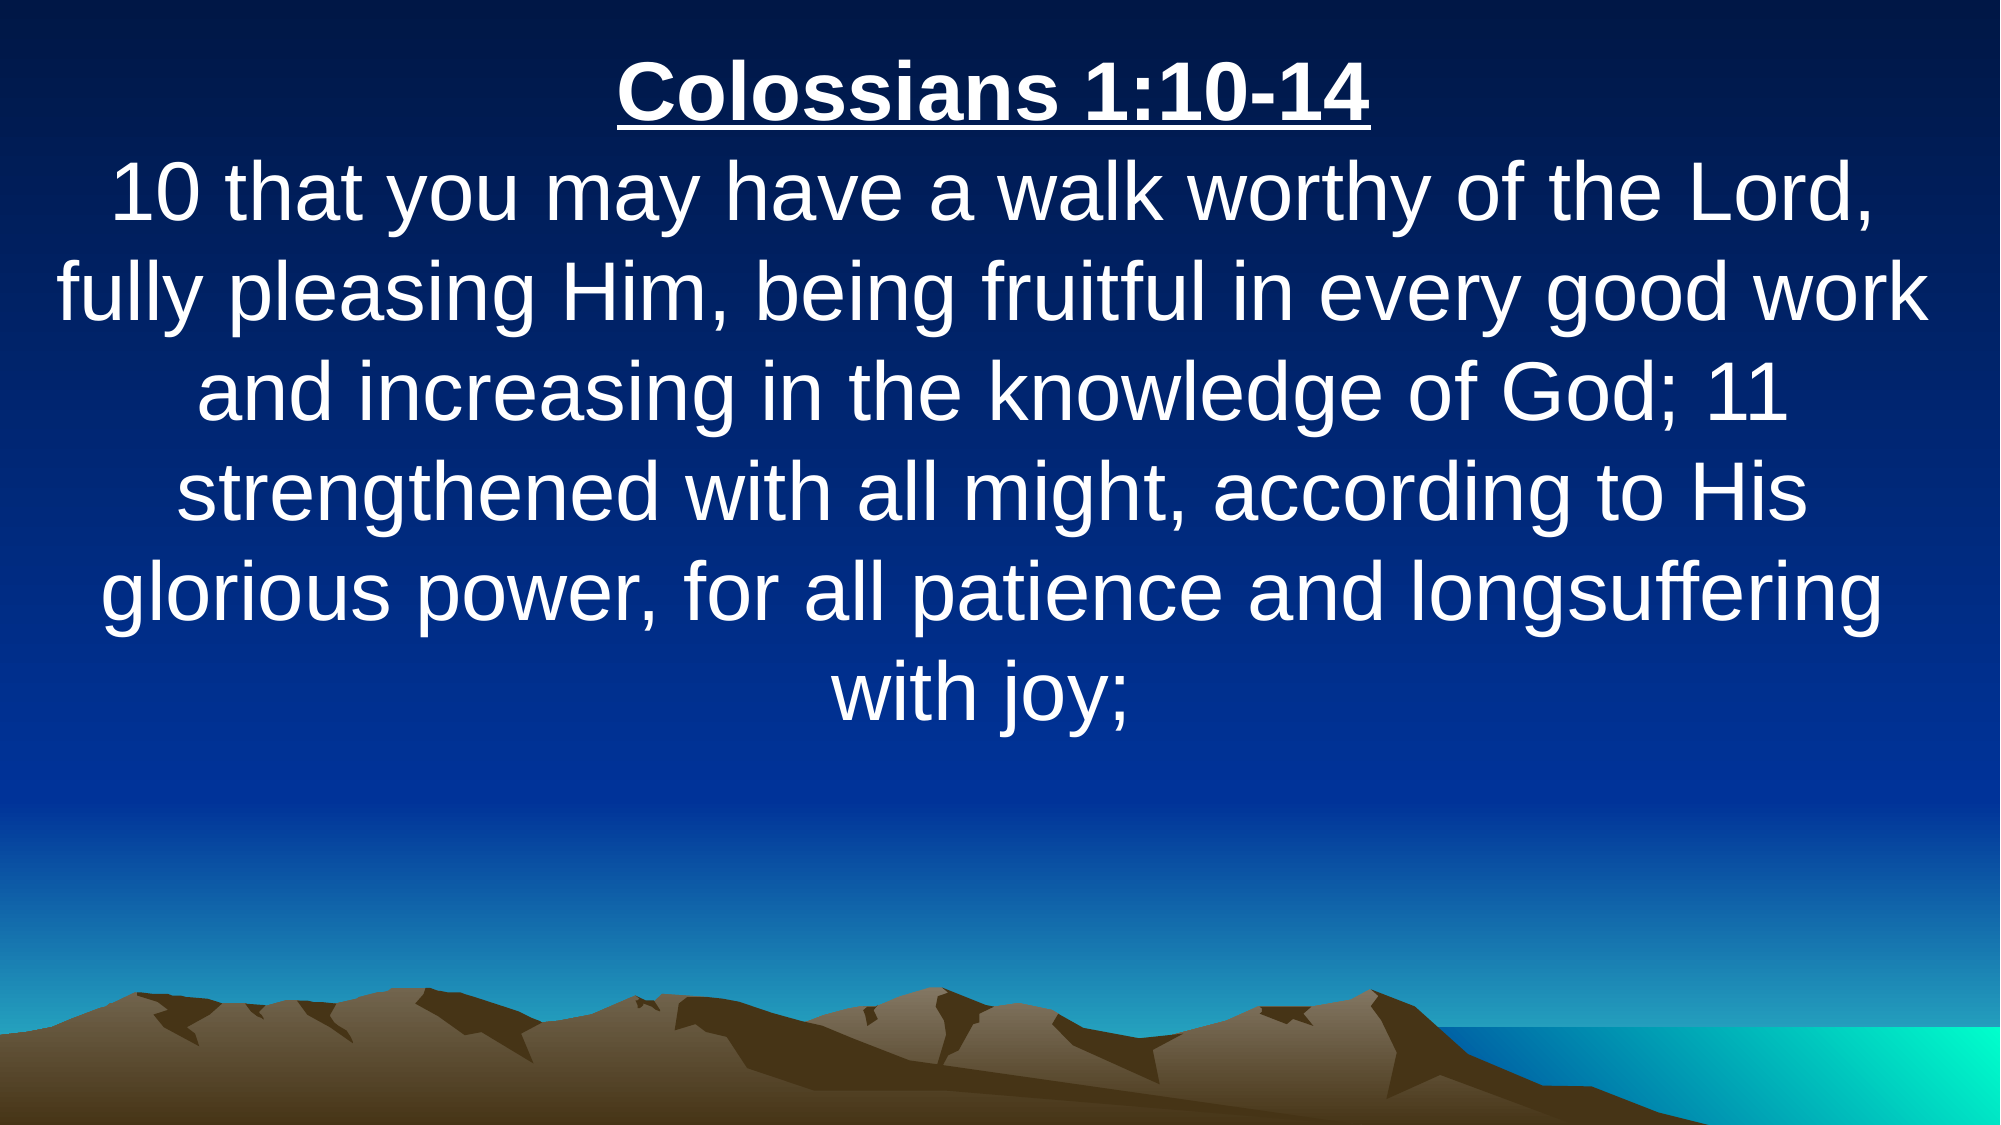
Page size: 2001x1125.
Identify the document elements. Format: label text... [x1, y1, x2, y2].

text_box Colossians 1:10-14 10 that you may have a walk worthy of the Lord, fully pleasing Him, being fruitful in every good work and increasing in the knowledge of God; 11 strengthened with all might, according to His glorious power, for all patience and longsuffering with joy; [24, 29, 1963, 845]
